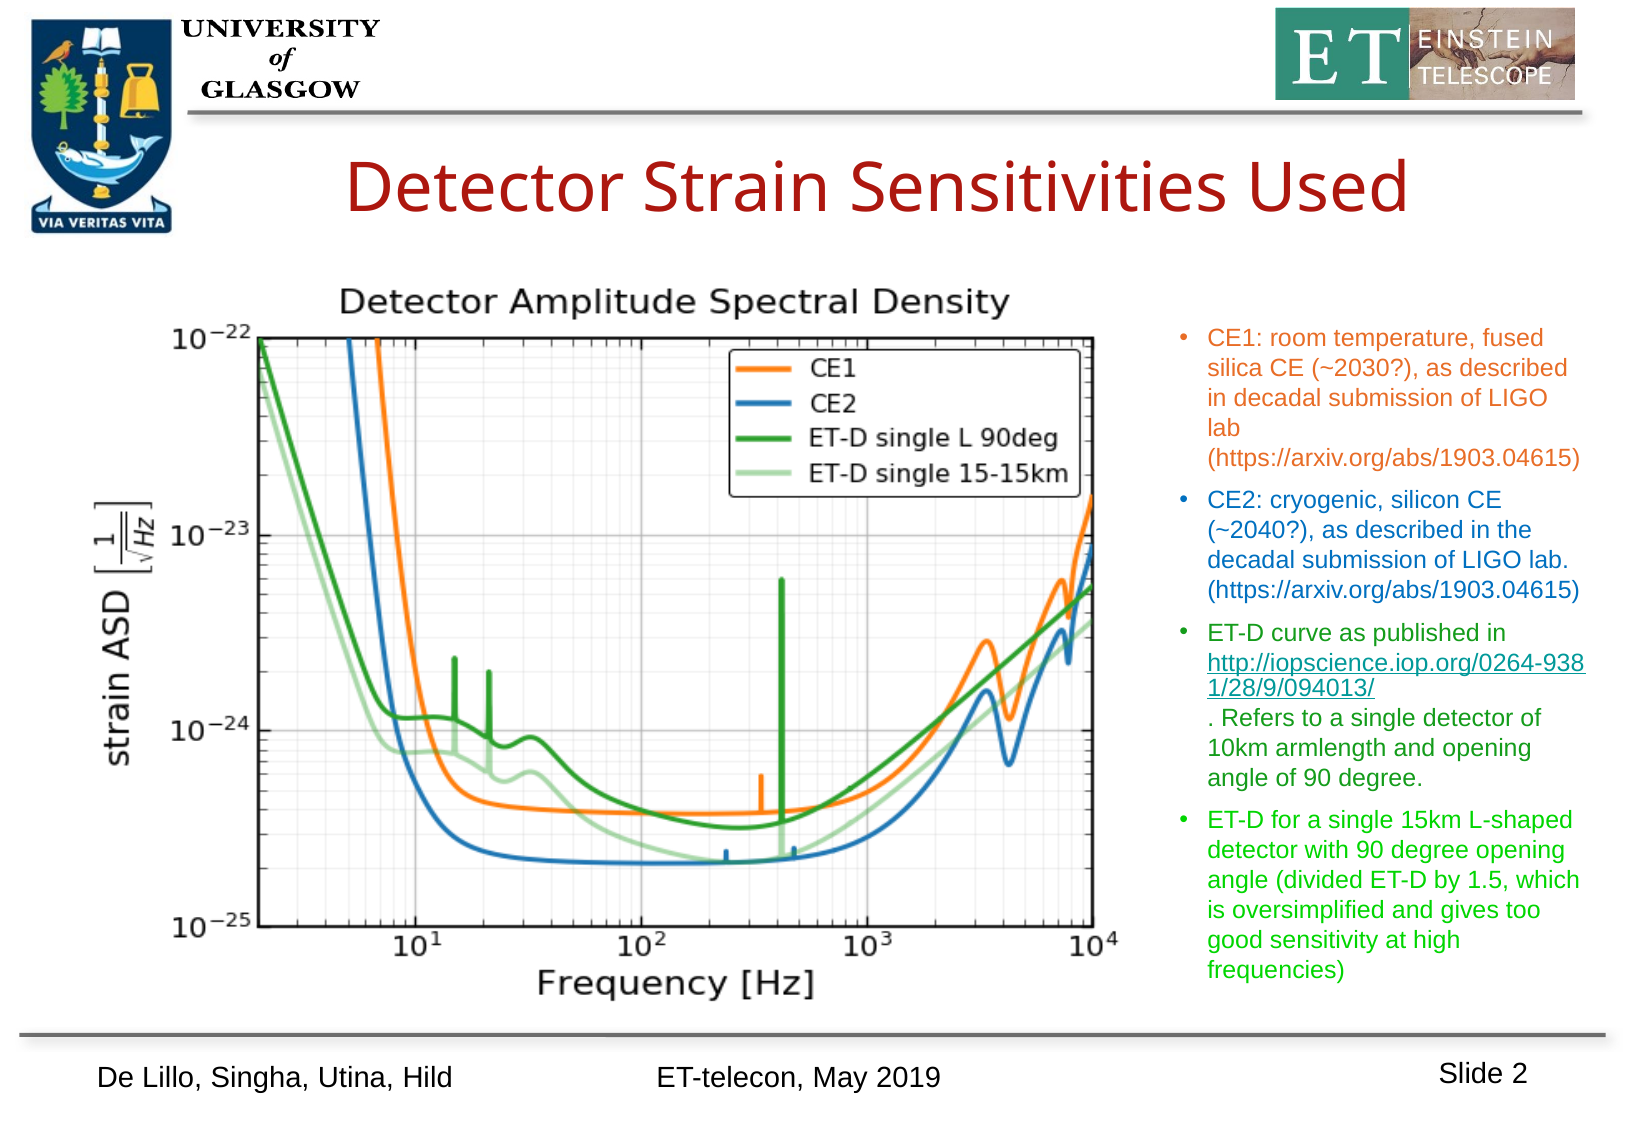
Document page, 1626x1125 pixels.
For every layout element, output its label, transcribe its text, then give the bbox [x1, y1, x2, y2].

picture [80, 278, 1131, 1012]
slide_number Slide 2 [1164, 1046, 1544, 1103]
picture [24, 12, 383, 238]
picture [1275, 7, 1575, 100]
footer ET-telecon, May 2019 [500, 1049, 1098, 1106]
text_box CE1: room temperature, fused silica CE (~2030?), as described in decadal submission of LIGO lab (https://arxiv.org/abs/1903.04615) CE2: cryogenic, silicon CE (~2040?), as described in the decadal submission of LIGO lab. (https://arxiv.org/abs/1903.04615) ET-D curve as published in http://iopscience.iop.org/0264-9381/28/9/094013/. Refers to a single detector of 10km armlength and opening angle of 90 degree. ET-D for a single 15km L-shaped detector with 90 degree opening angle (divided ET-D by 1.5, which is oversimplified and gives too good sensitivity at high frequencies) [1164, 314, 1604, 966]
slide_number De Lillo, Singha, Utina, Hild [80, 1049, 482, 1106]
title Detector Strain Sensitivities Used [212, 125, 1544, 243]
